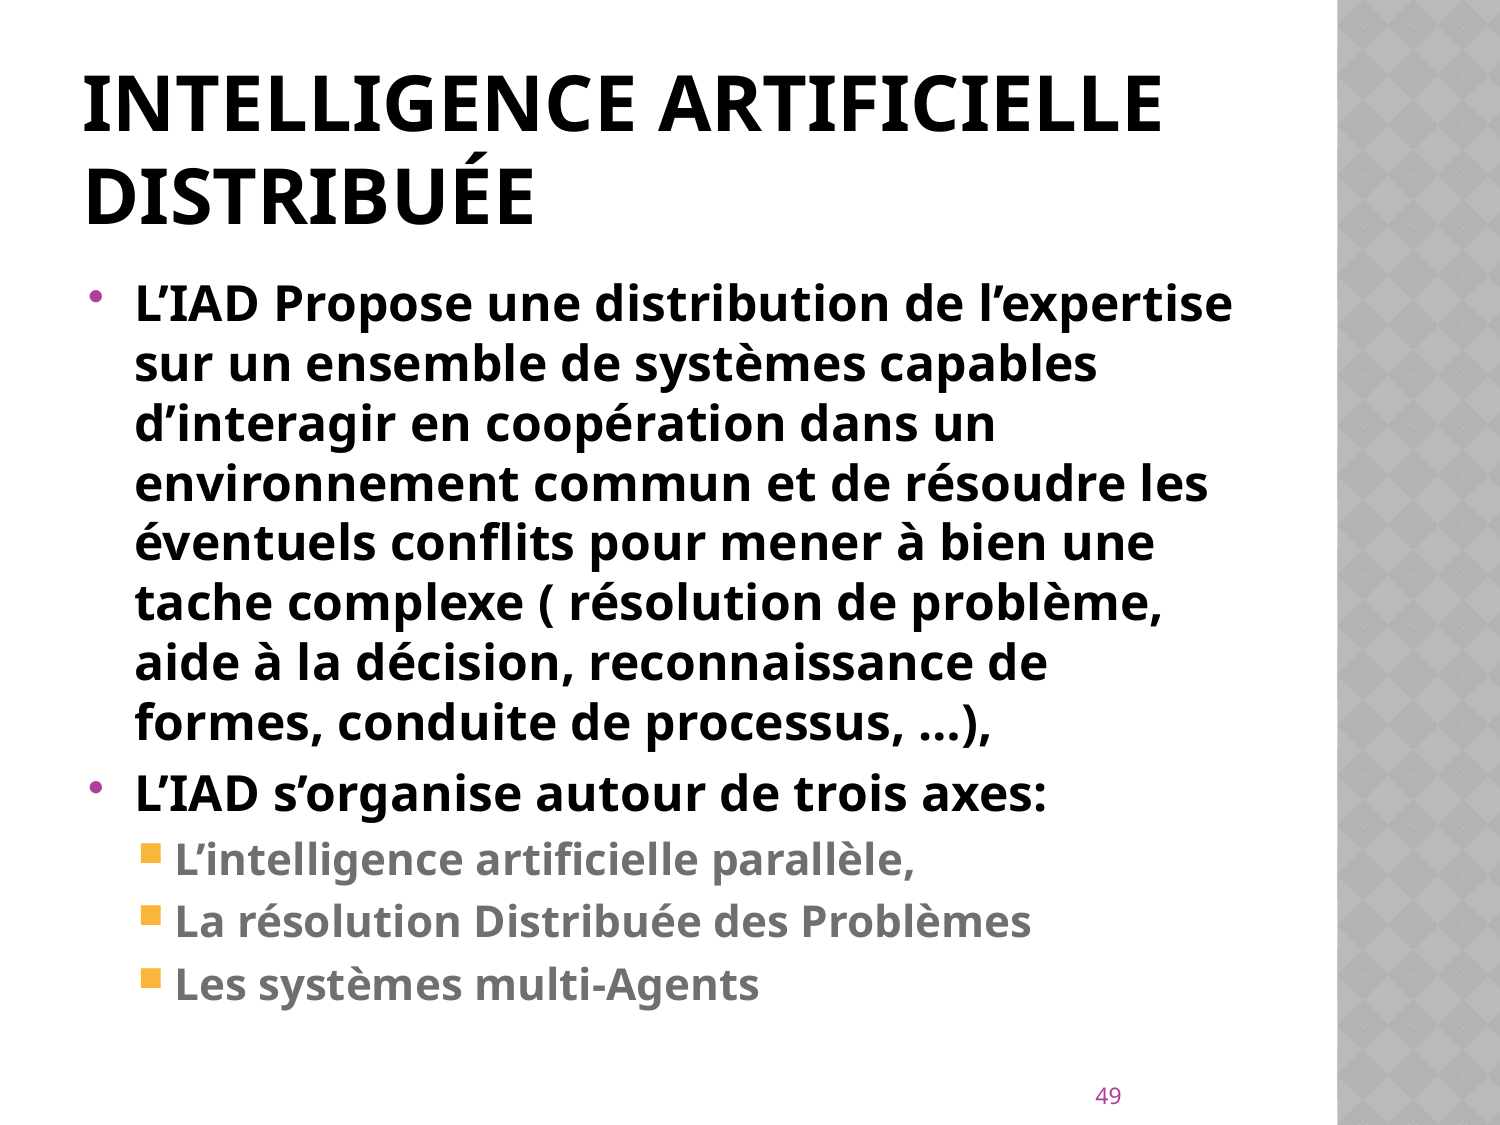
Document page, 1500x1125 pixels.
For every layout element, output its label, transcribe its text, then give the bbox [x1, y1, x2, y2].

title Intelligence artificielle distribuée [75, 52, 1263, 240]
list L’IAD Propose une distribution de l’expertise sur un ensemble de systèmes capables d’interagir en coopération dans un environnement commun et de résoudre les éventuels conflits pour mener à bien une tache complexe ( résolution de problème, aide à la décision, reconnaissance de formes, conduite de processus, …), L’IAD s’organise autour de trois axes: L’intelligence artificielle parallèle, La résolution Distribuée des Problèmes Les systèmes multi-Agents [75, 264, 1263, 1059]
slide_number 49 [1025, 1075, 1122, 1113]
